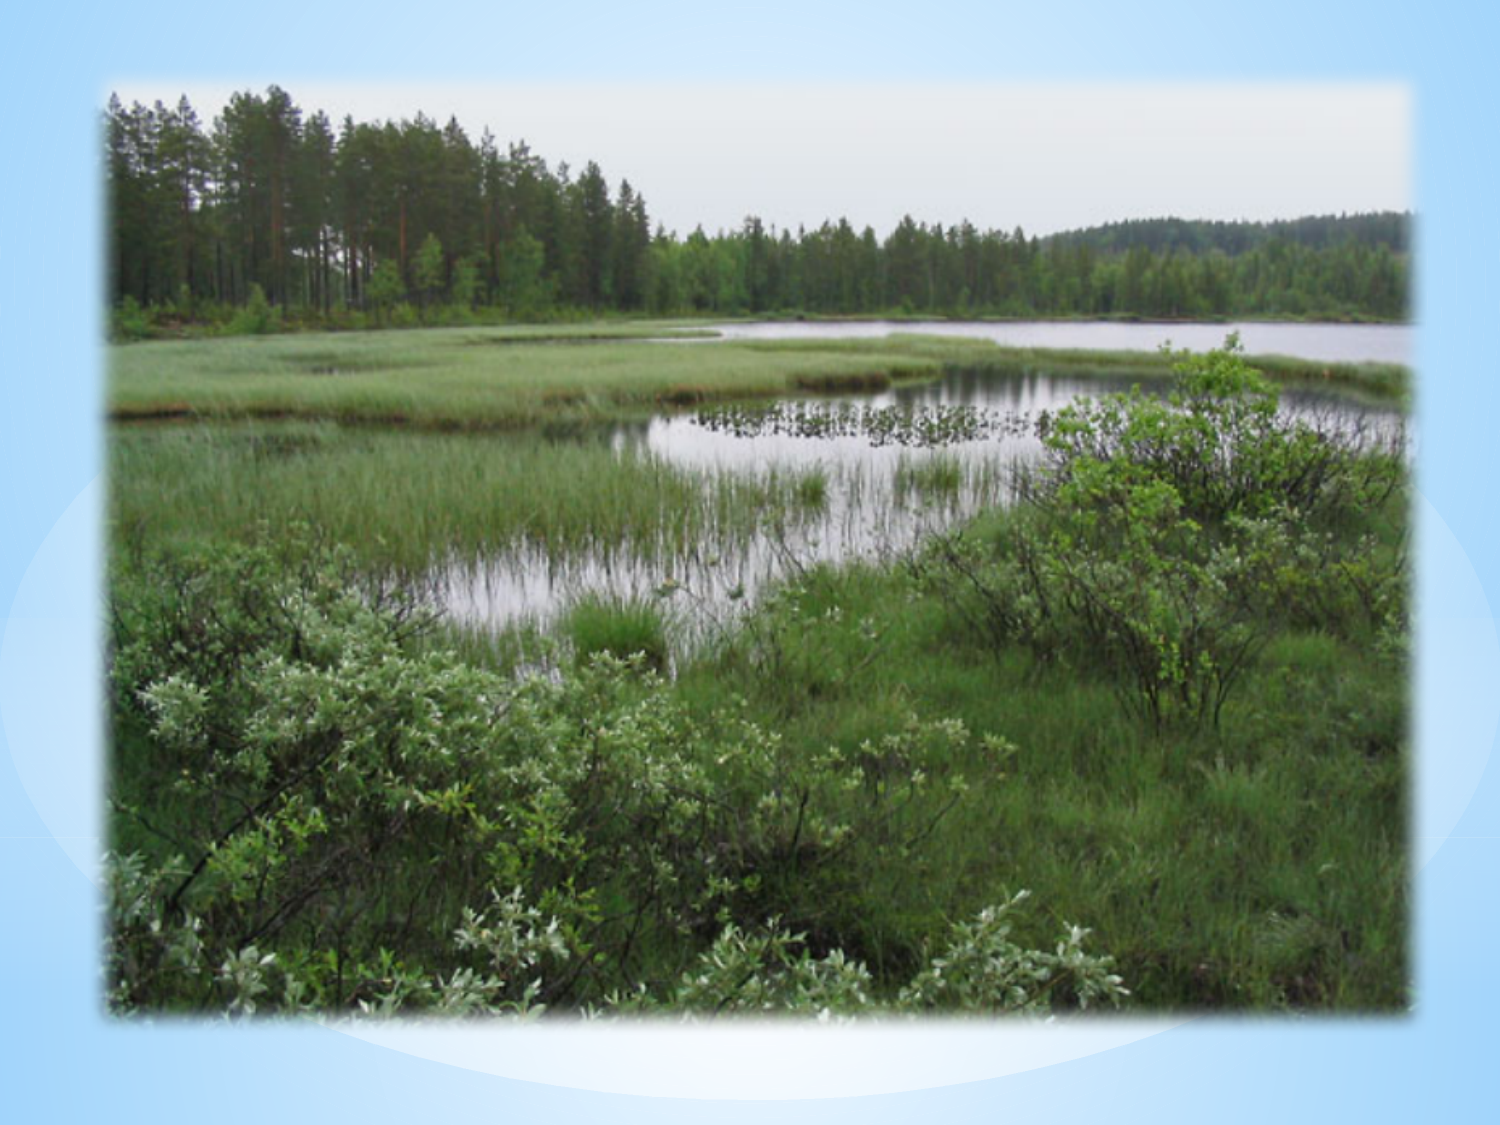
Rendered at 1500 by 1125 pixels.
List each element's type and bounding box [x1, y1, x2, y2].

picture [88, 64, 1430, 1036]
